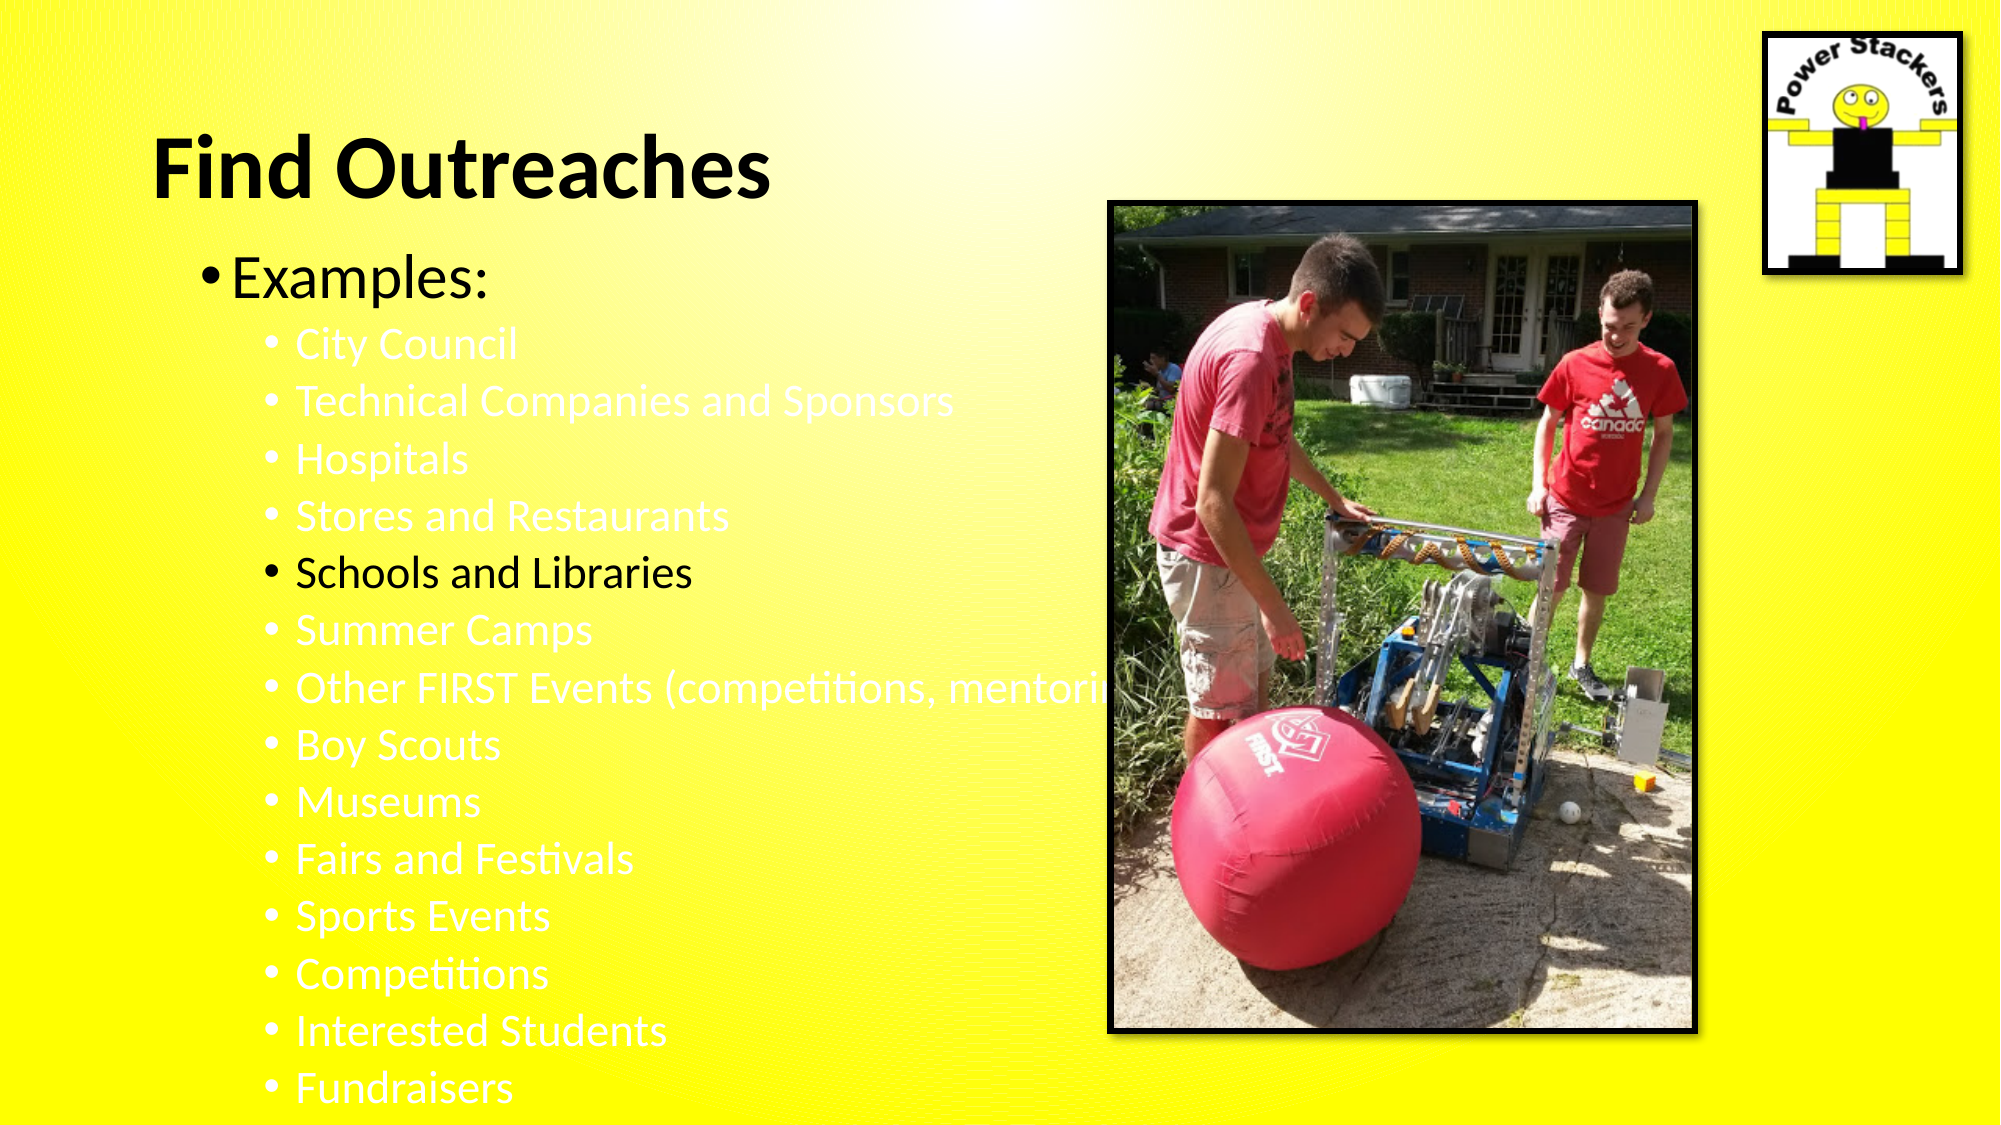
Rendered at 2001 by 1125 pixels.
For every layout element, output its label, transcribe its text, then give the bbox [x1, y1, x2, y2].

list Examples: City Council Technical Companies and Sponsors Hospitals Stores and Restaurants Schools and Libraries Summer Camps Other FIRST Events (competitions, mentoring) Boy Scouts Museums Fairs and Festivals Sports Events Competitions Interested Students Fundraisers [184, 236, 1910, 1125]
picture [1767, 37, 1958, 269]
picture [1113, 206, 1692, 1029]
title Find Outreaches [137, 59, 1760, 278]
